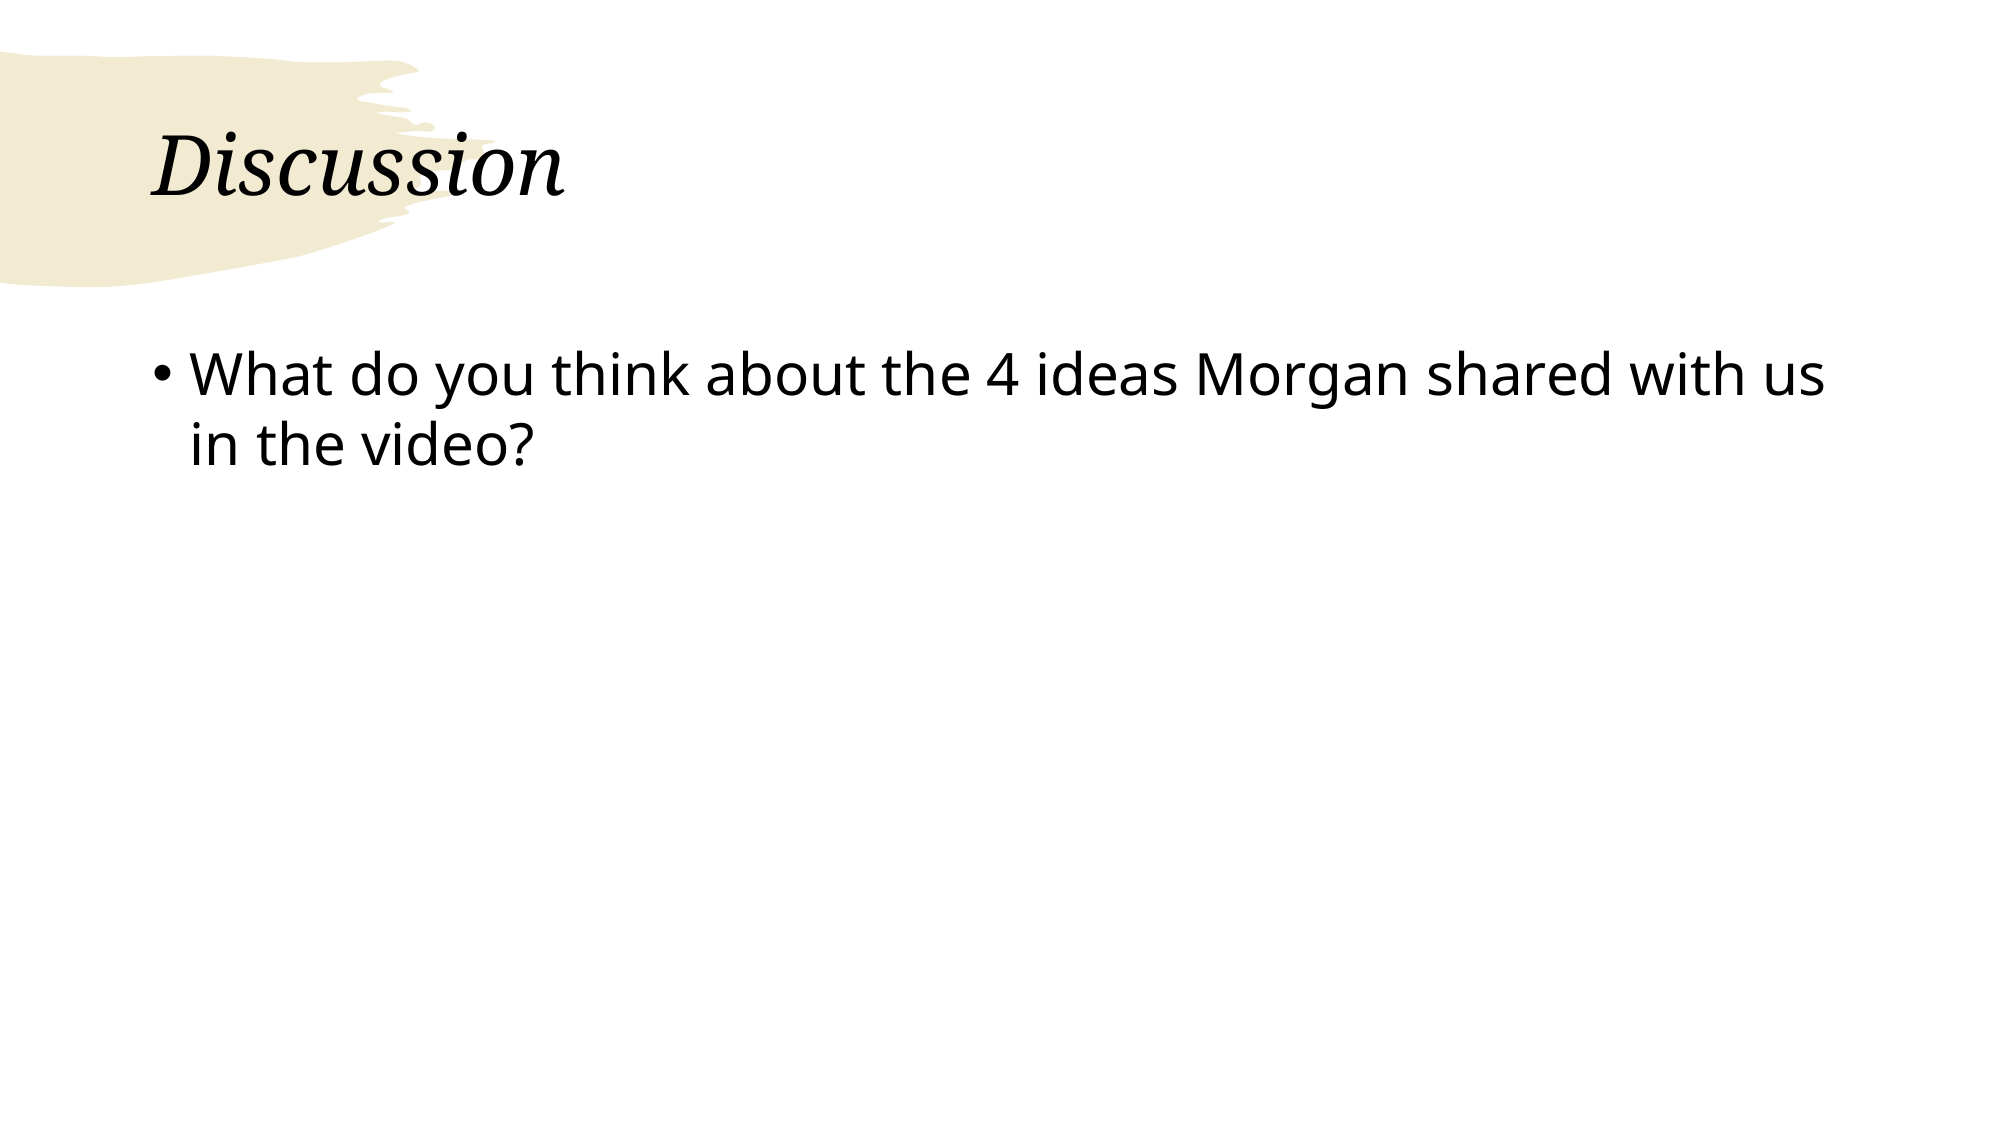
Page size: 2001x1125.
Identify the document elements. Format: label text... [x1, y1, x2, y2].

title Discussion [137, 59, 1863, 278]
list What do you think about the 4 ideas Morgan shared with us in the video? [137, 329, 1863, 1013]
